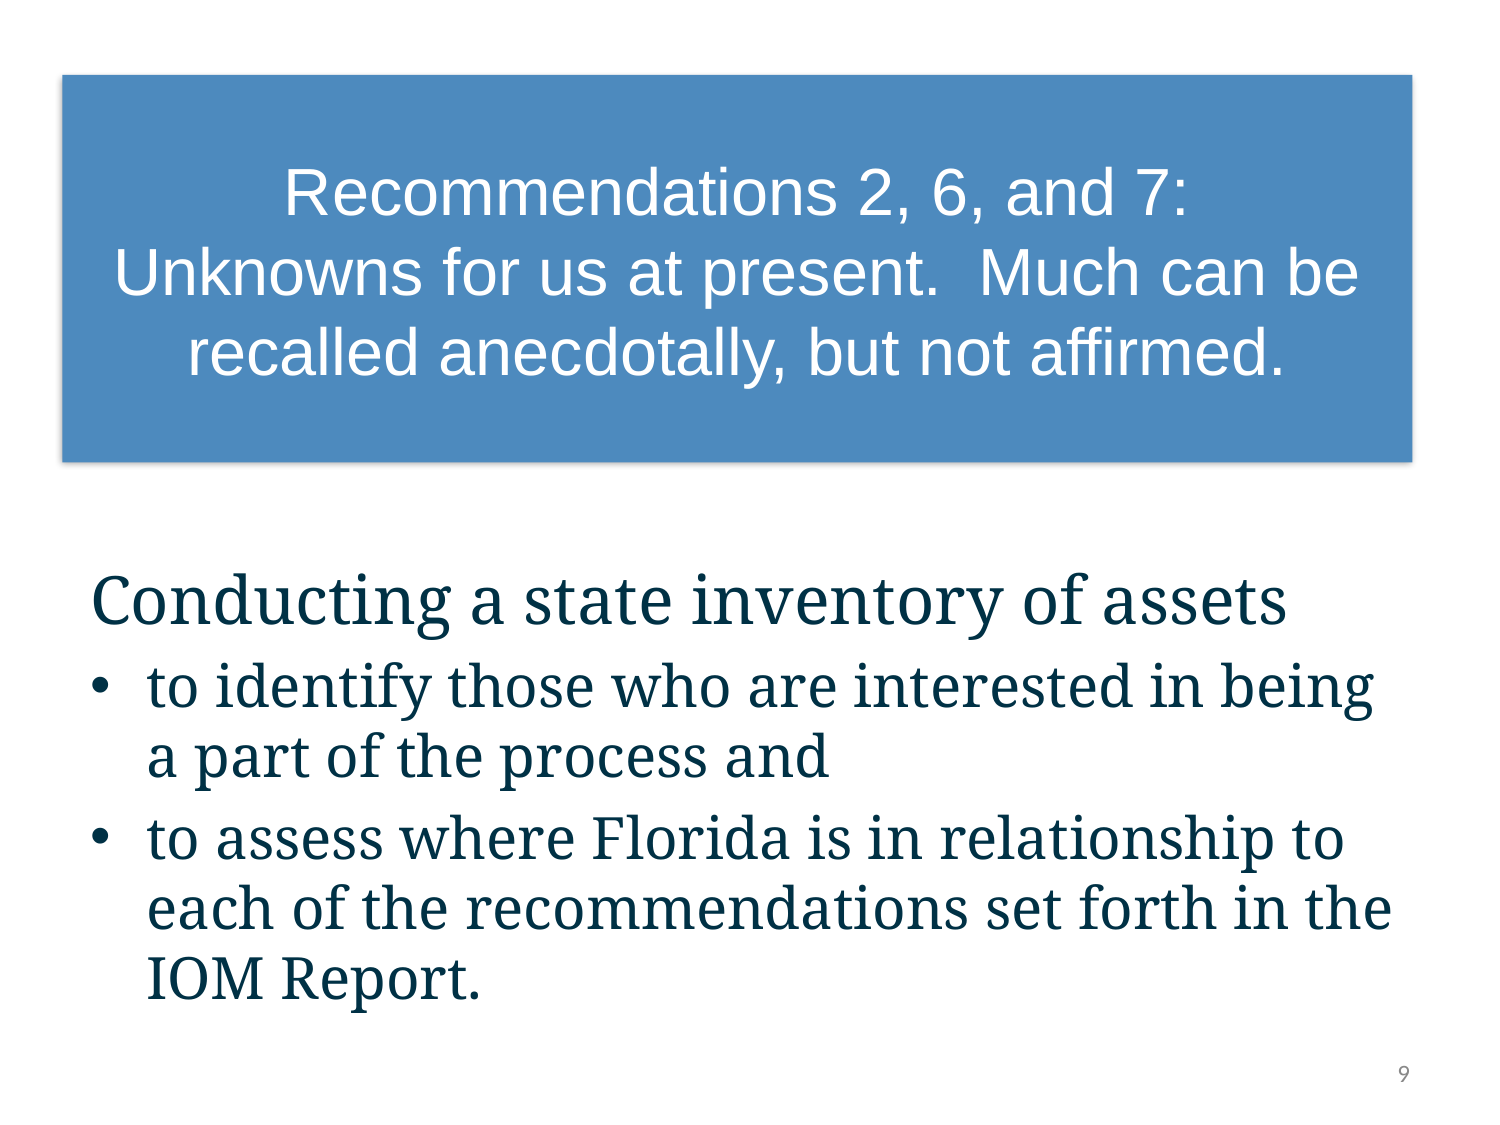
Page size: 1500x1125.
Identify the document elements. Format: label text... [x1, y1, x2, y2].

list Conducting a state inventory of assets to identify those who are interested in being a part of the process and to assess where Florida is in relationship to each of the recommendations set forth in the IOM Report. [75, 549, 1425, 1050]
slide_number 9 [1074, 1050, 1425, 1103]
text_box Recommendations 2, 6, and 7: Unknowns for us at present. Much can be recalled anecdotally, but not affirmed. [62, 74, 1413, 463]
